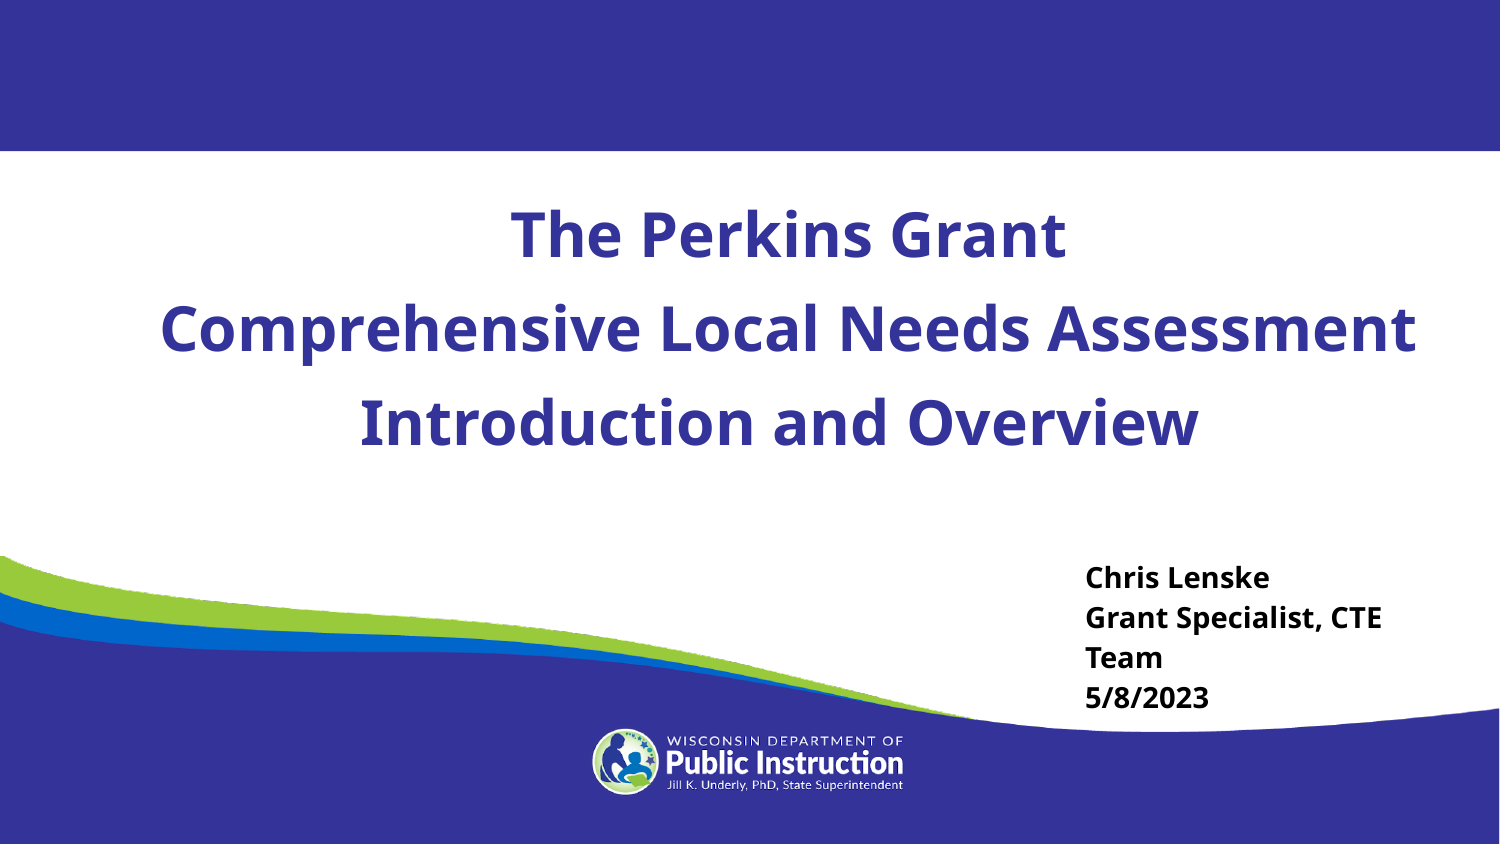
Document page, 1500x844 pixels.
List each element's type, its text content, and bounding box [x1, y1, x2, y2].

list The Perkins Grant Comprehensive Local Needs Assessment Introduction and Overview [134, 188, 1444, 627]
list Chris Lenske Grant Specialist, CTE Team 5/8/2023 [1070, 546, 1468, 716]
picture [0, 556, 1500, 844]
